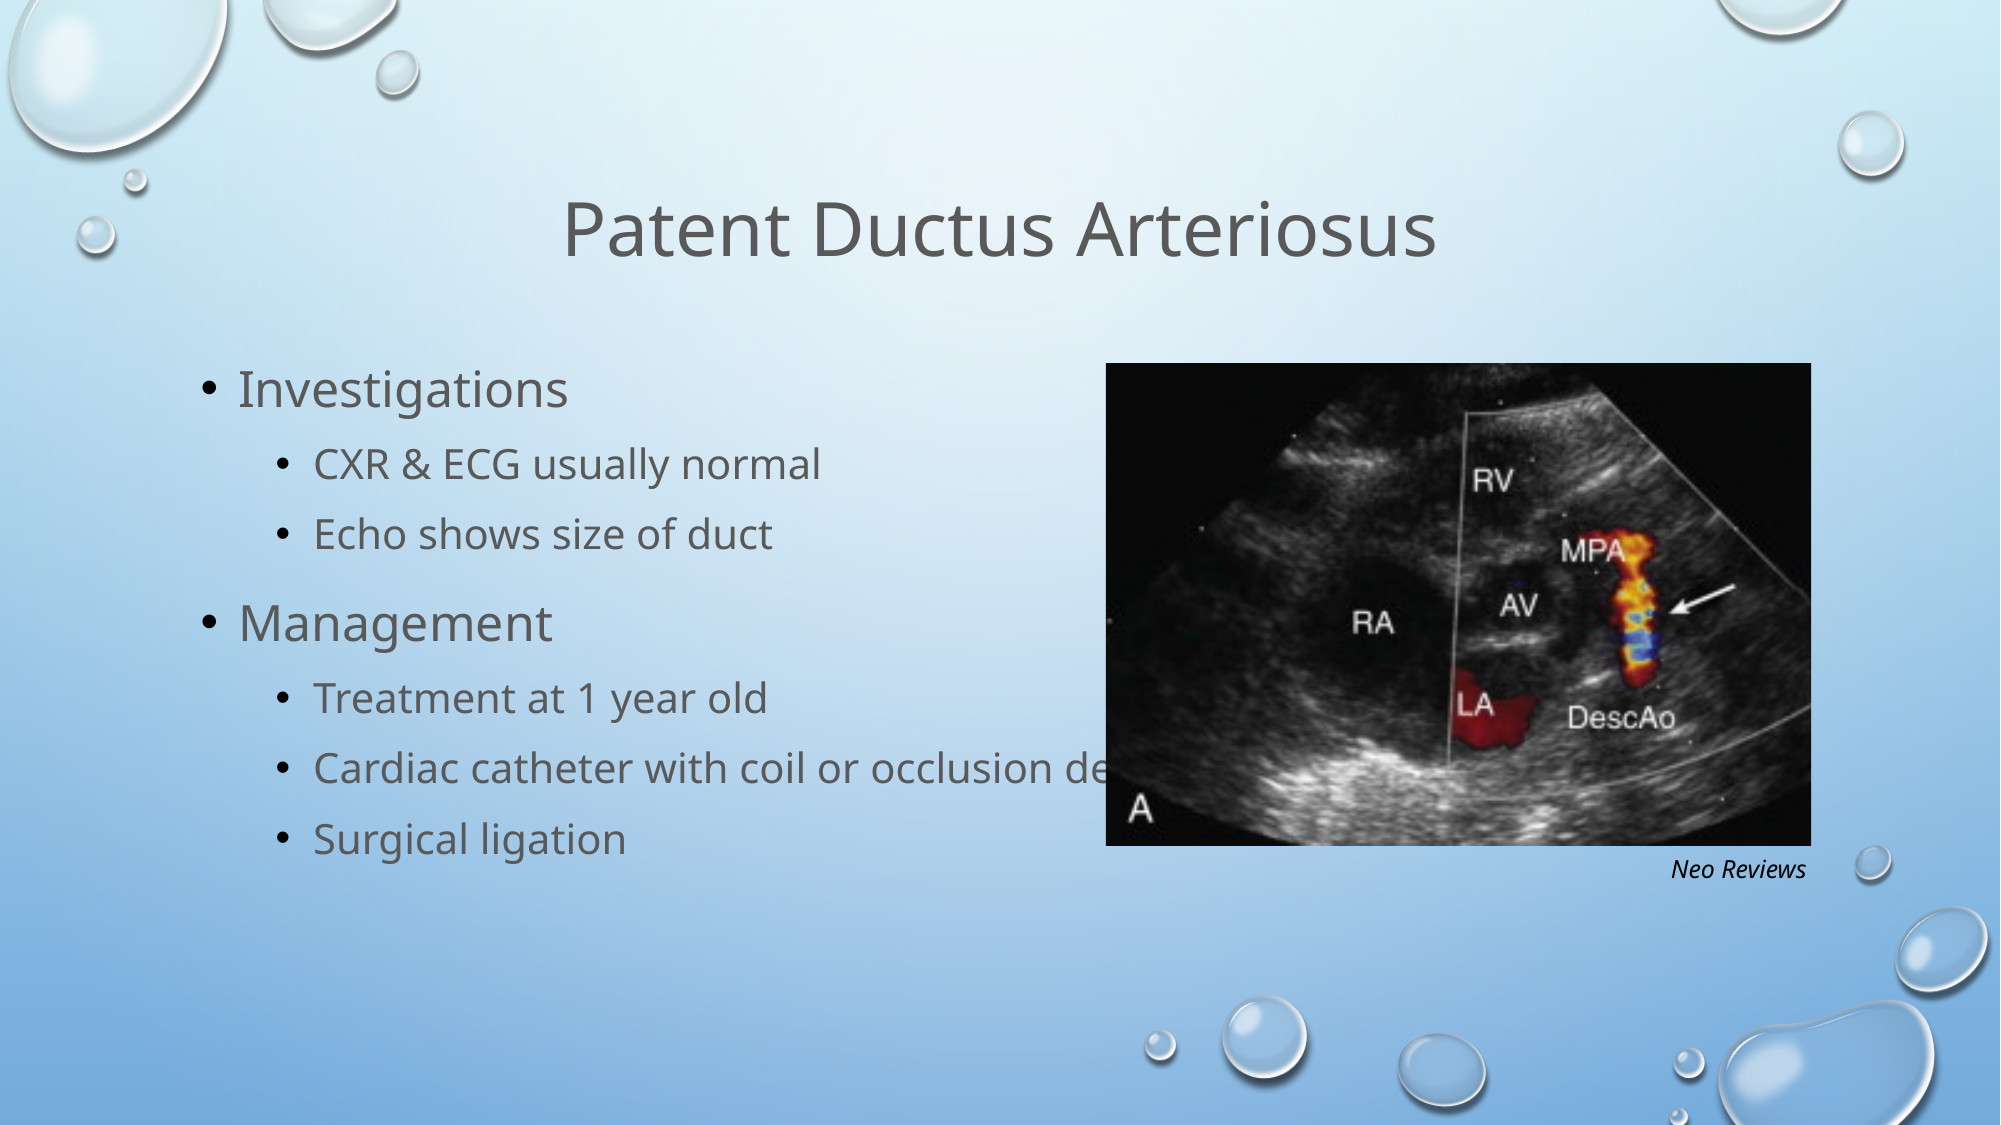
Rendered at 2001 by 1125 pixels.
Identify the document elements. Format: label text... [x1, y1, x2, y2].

text_box Neo Reviews [1656, 845, 1831, 891]
picture [0, 0, 2000, 1125]
title Patent Ductus Arteriosus [149, 101, 1851, 364]
list Investigations CXR & ECG usually normal Echo shows size of duct Management Treatment at 1 year old Cardiac catheter with coil or occlusion device Surgical ligation [185, 338, 1886, 964]
